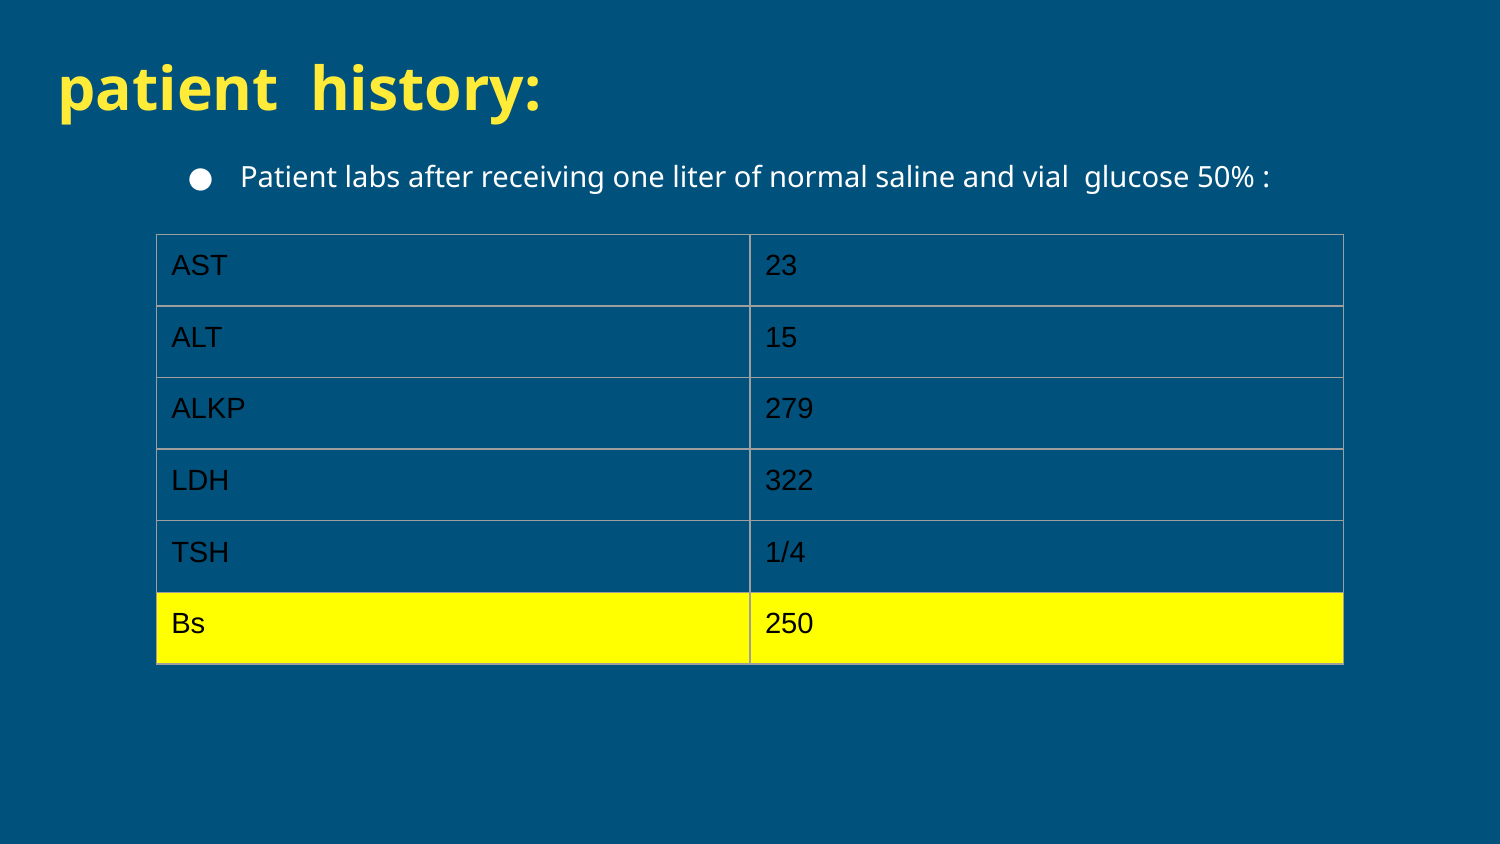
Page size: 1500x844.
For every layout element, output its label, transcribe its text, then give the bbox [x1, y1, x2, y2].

table_header 23 [751, 235, 1343, 305]
table_cell 279 [751, 378, 1343, 448]
table_cell 250 [751, 593, 1343, 663]
table_cell LDH [157, 450, 749, 520]
table_cell 1/4 [751, 521, 1343, 592]
title patient history: [42, 31, 1416, 144]
table_header AST [157, 235, 749, 305]
table_cell ALT [157, 307, 749, 377]
table_cell ALKP [157, 378, 749, 448]
text_box Patient labs after receiving one liter of normal saline and vial glucose 50% : [149, 143, 1350, 209]
table_cell Bs [157, 593, 749, 663]
table_cell 15 [751, 307, 1343, 377]
table_cell TSH [157, 521, 749, 592]
table_cell 322 [751, 450, 1343, 520]
